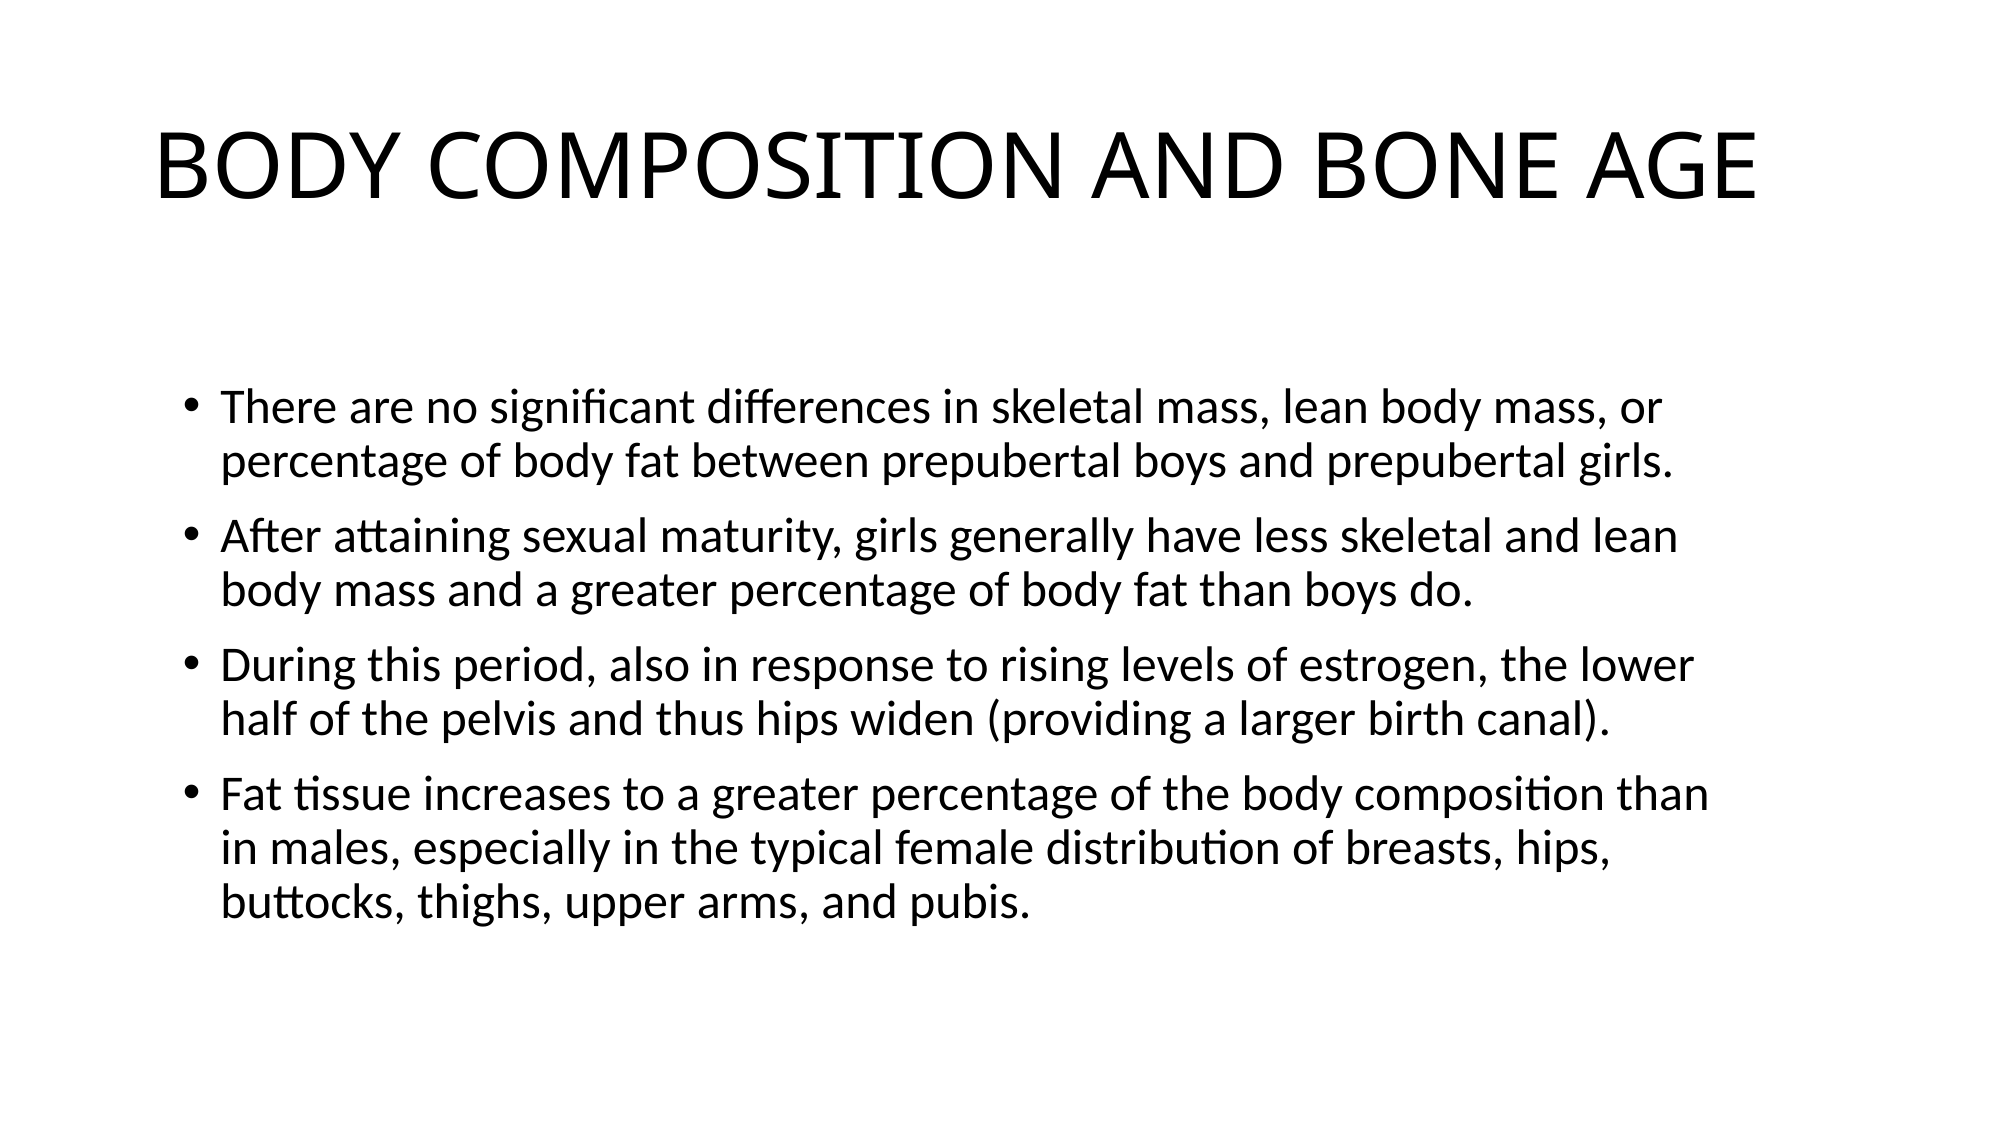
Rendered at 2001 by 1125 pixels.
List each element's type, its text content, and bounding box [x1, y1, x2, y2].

list There are no significant differences in skeletal mass, lean body mass, or percentage of body fat between prepubertal boys and prepubertal girls. After attaining sexual maturity, girls generally have less skeletal and lean body mass and a greater percentage of body fat than boys do. During this period, also in response to rising levels of estrogen, the lower half of the pelvis and thus hips widen (providing a larger birth canal). Fat tissue increases to a greater percentage of the body composition than in males, especially in the typical female distribution of breasts, hips, buttocks, thighs, upper arms, and pubis. [168, 373, 1763, 1033]
title BODY COMPOSITION AND BONE AGE [137, 59, 1863, 278]
